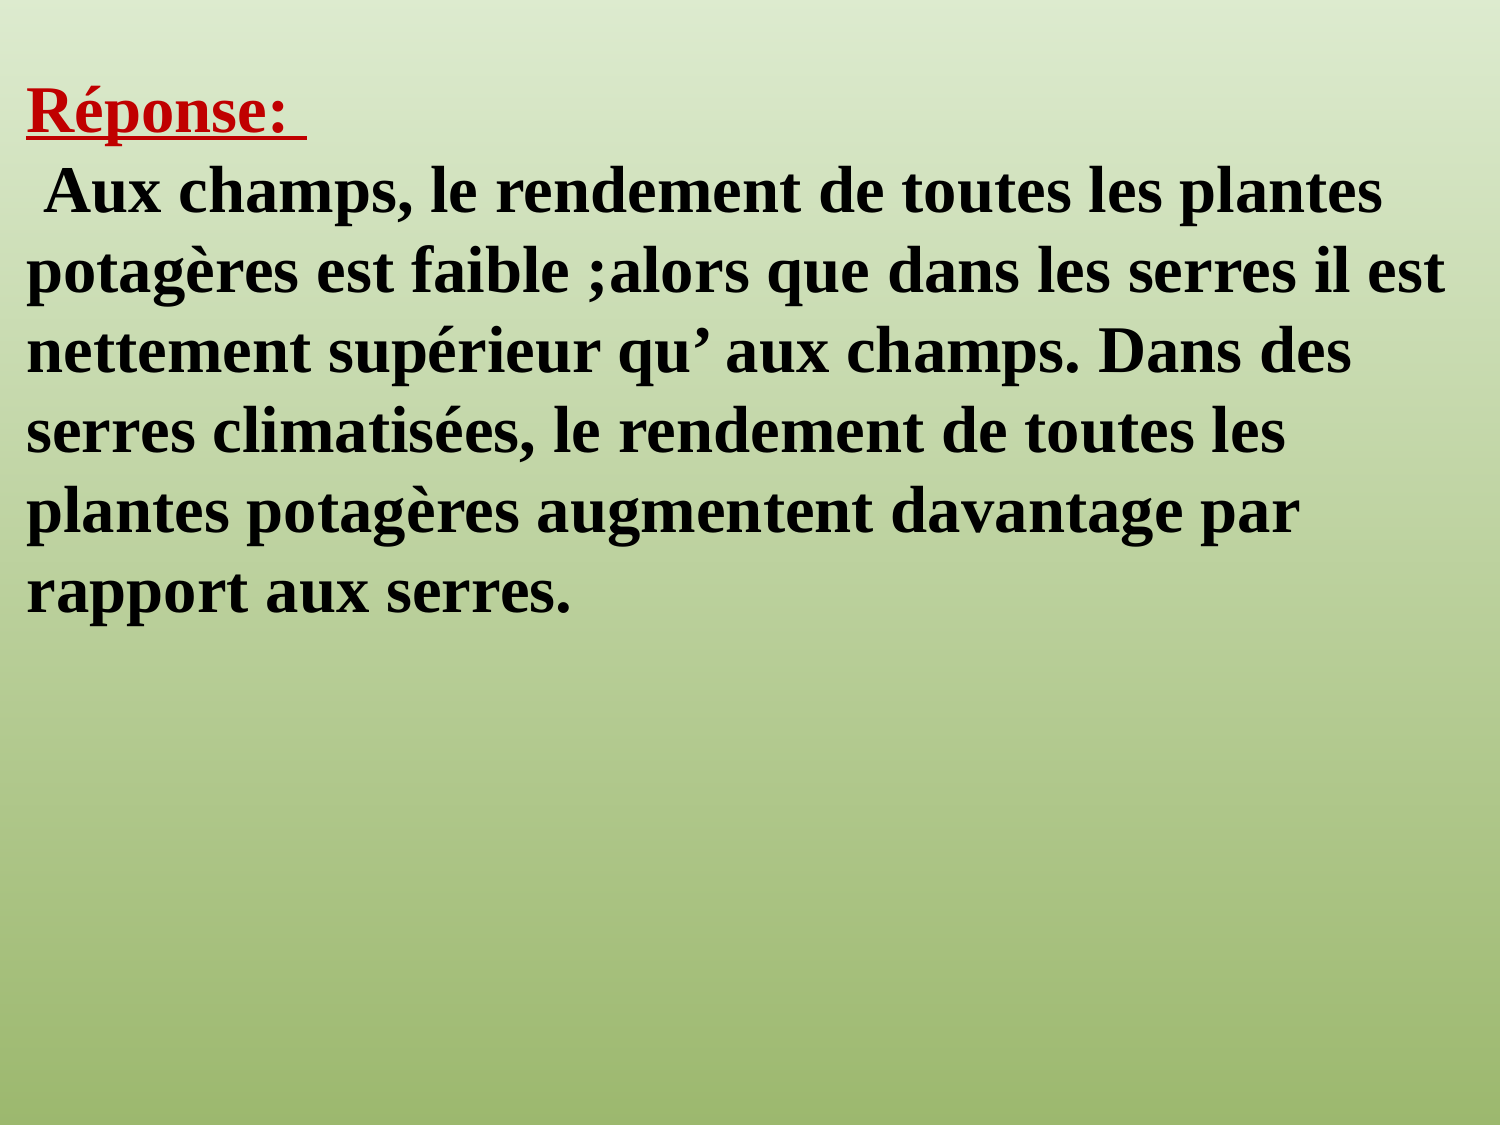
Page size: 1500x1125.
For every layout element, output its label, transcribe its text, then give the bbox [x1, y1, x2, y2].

text_box Réponse: Aux champs, le rendement de toutes les plantes potagères est faible ;alors que dans les serres il est nettement supérieur qu’ aux champs. Dans des serres climatisées, le rendement de toutes les plantes potagères augmentent davantage par rapport aux serres. [11, 58, 1477, 713]
